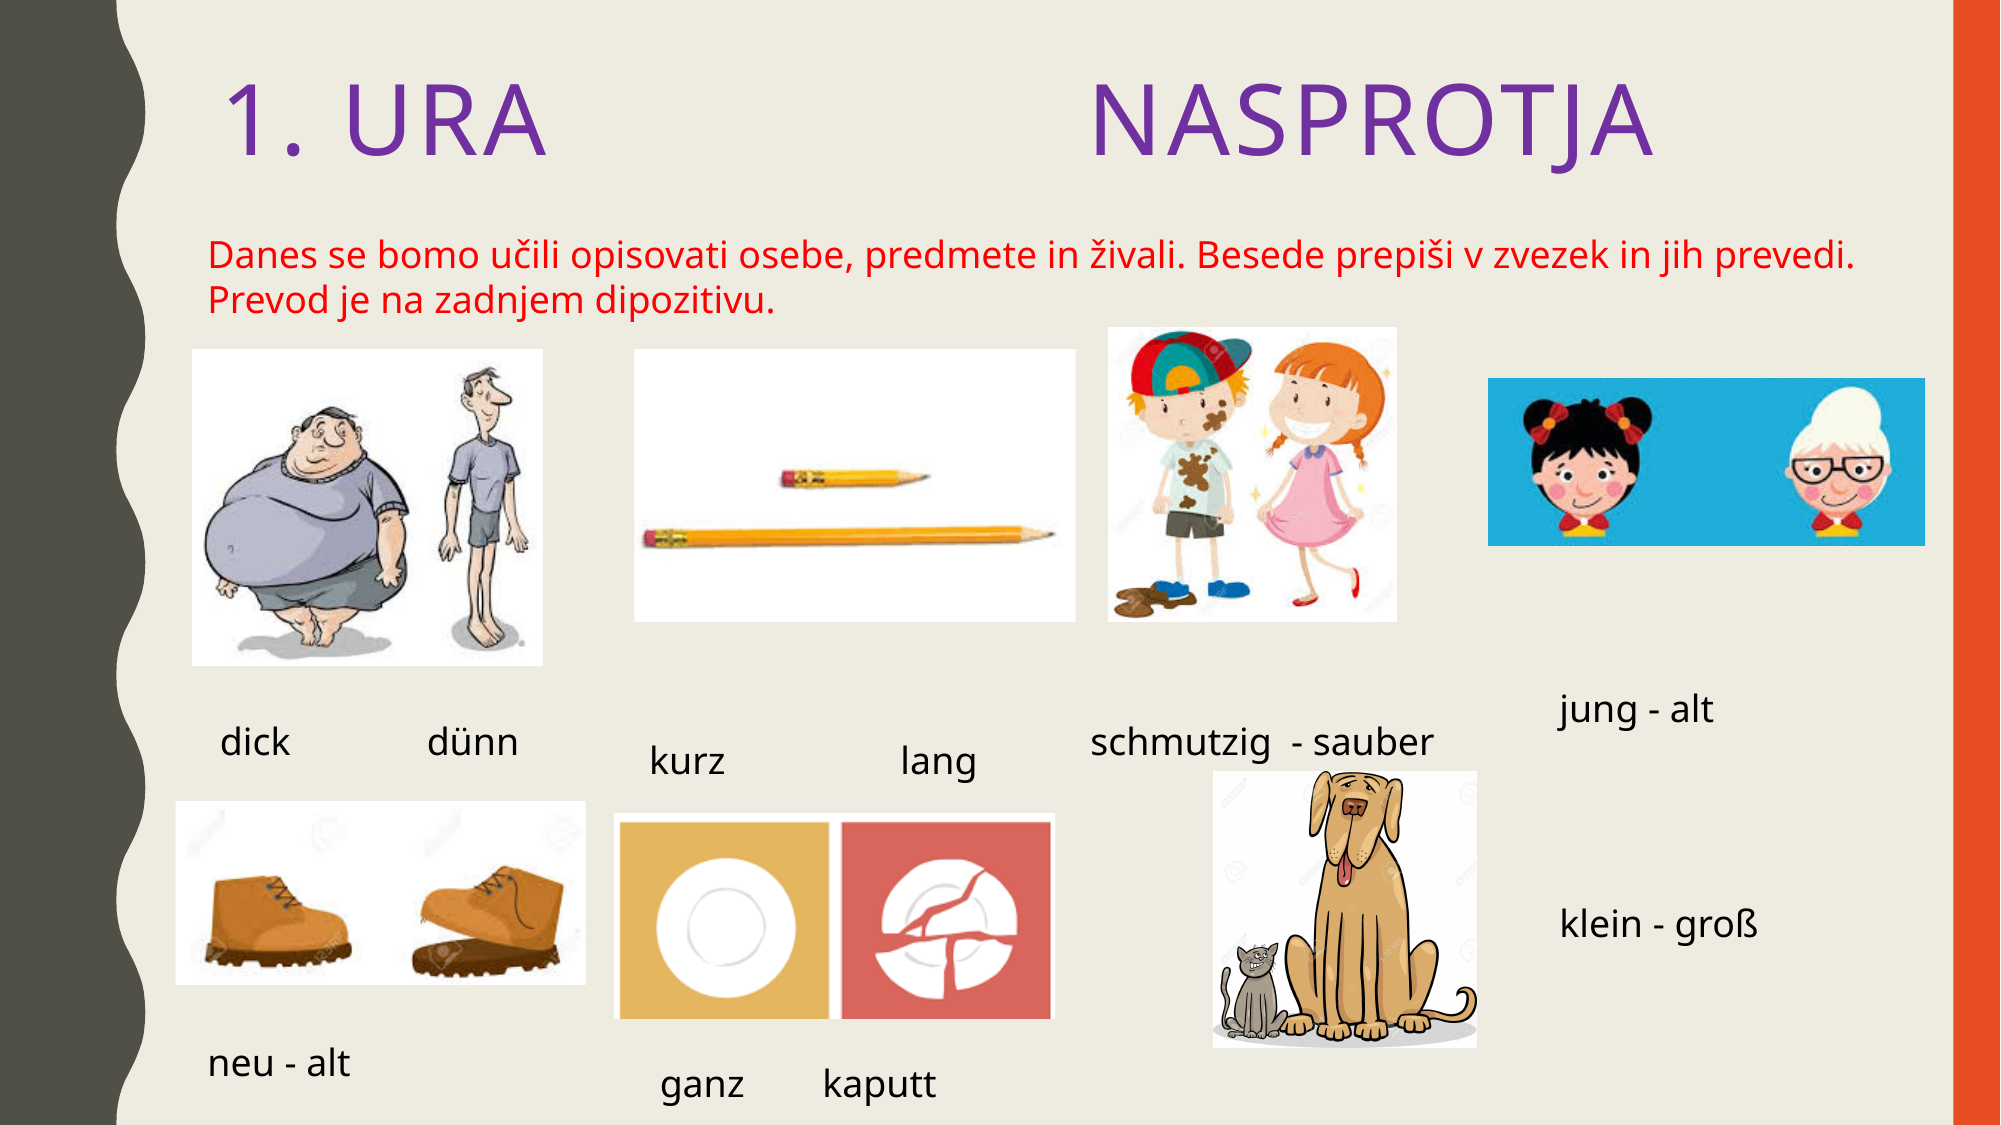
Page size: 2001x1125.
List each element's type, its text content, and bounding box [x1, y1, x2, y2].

picture [614, 813, 1056, 1019]
text_box schmutzig - sauber [1075, 710, 1477, 771]
text_box jung - alt [1544, 677, 1926, 738]
picture [1488, 377, 1926, 546]
picture [634, 349, 1076, 622]
text_box kurz lang [634, 729, 1036, 790]
text_box ganz kaputt [645, 1052, 1036, 1113]
picture [1108, 327, 1397, 622]
picture [1213, 771, 1477, 1048]
text_box neu - alt [192, 1031, 574, 1092]
text_box dick dünn [205, 710, 557, 771]
picture [175, 801, 586, 985]
text_box Danes se bomo učili opisovati osebe, predmete in živali. Besede prepiši v zvezek in jih prevedi. Prevod je na zadnjem dipozitivu. [192, 223, 1875, 329]
title 1. Ura NASPROTJA [205, 62, 1875, 185]
picture [192, 349, 543, 666]
text_box klein - groß [1544, 892, 1892, 953]
